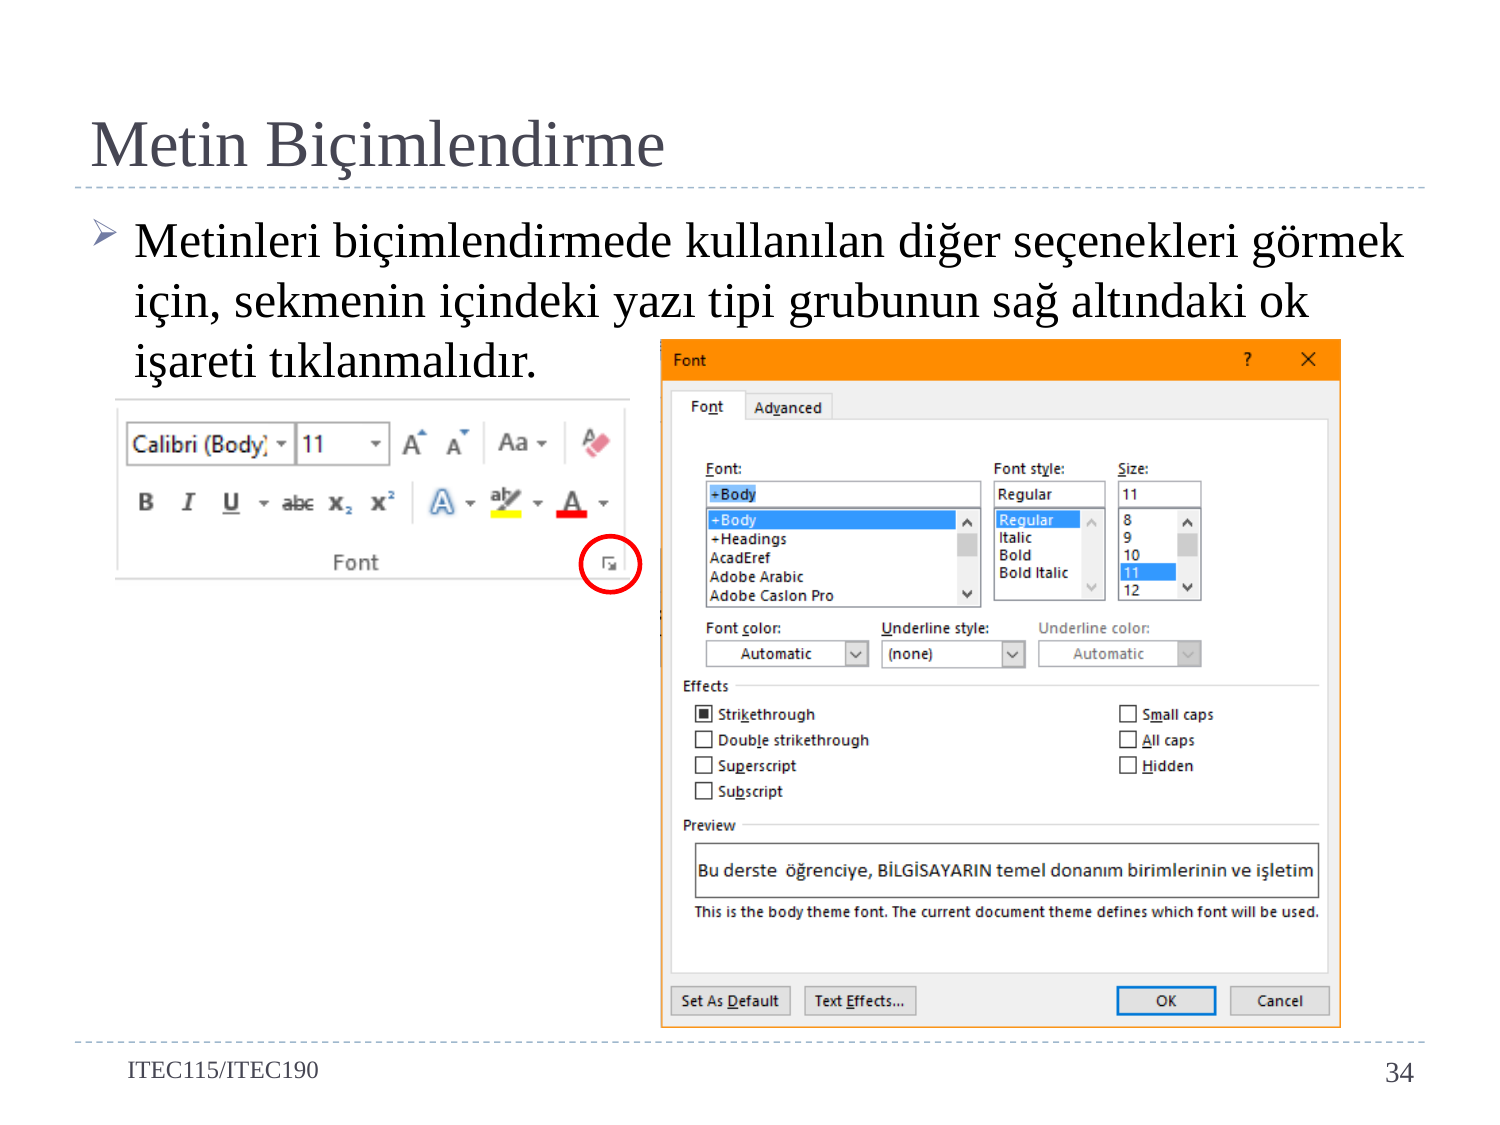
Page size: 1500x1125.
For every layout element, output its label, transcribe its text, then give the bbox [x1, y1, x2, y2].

footer ITEC115/ITEC190 [112, 1045, 1352, 1106]
text_box [635, 546, 642, 583]
slide_number 34 [1352, 1045, 1430, 1106]
title Metin Biçimlendirme [75, 24, 1425, 188]
picture [659, 339, 1341, 1029]
picture [115, 396, 631, 587]
list Metinleri biçimlendirmede kullanılan diğer seçenekleri görmek için, sekmenin içindeki yazı tipi grubunun sağ altındaki ok işareti tıklanmalıdır. [75, 200, 1425, 1010]
